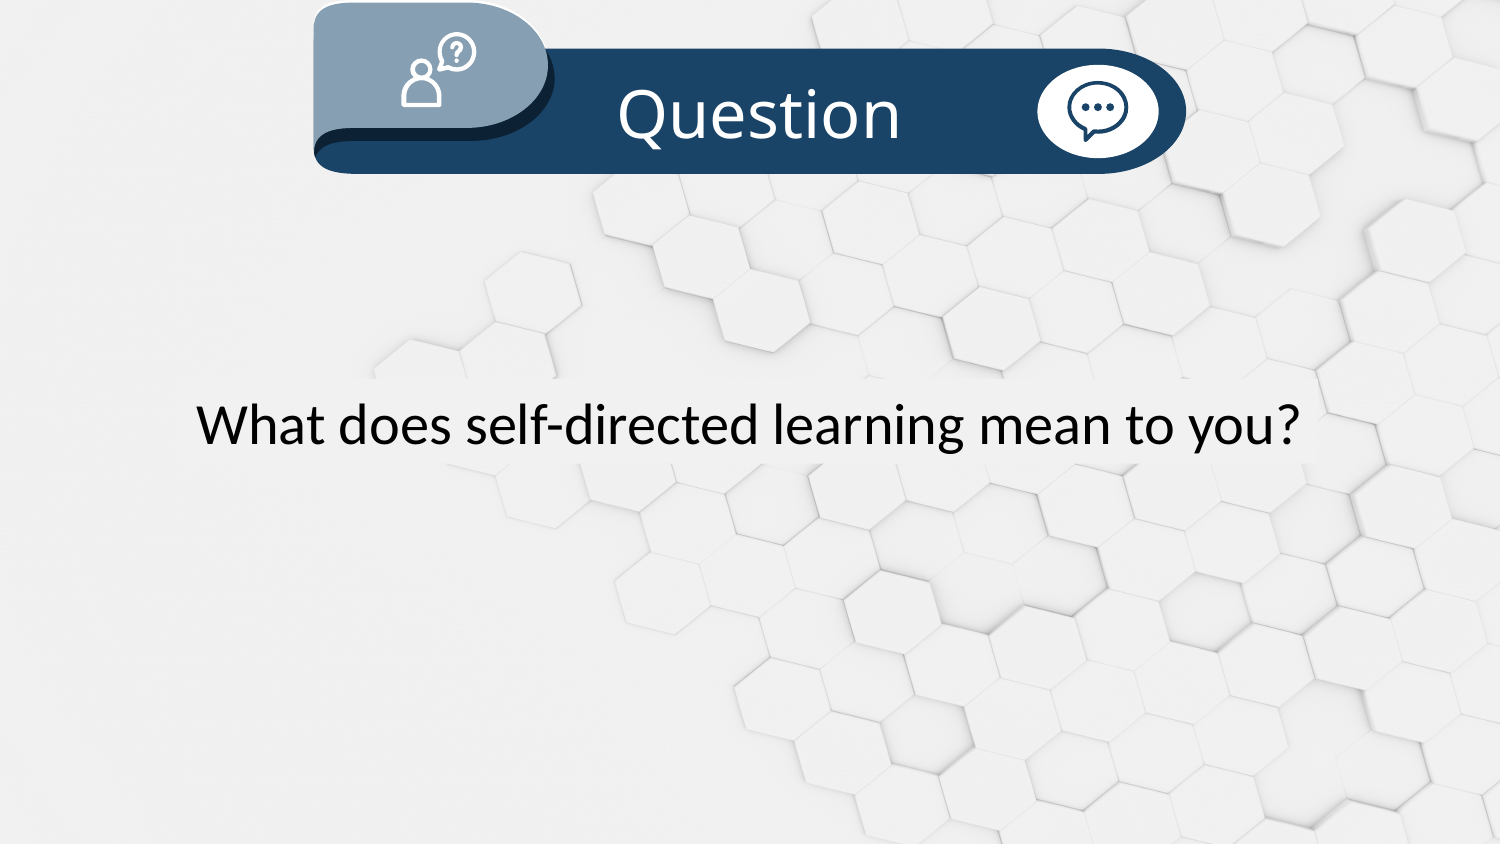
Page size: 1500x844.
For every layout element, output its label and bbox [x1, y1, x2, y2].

text_box [313, 0, 1187, 174]
text_box [1066, 80, 1130, 142]
picture [0, 0, 1500, 844]
text_box [401, 32, 477, 108]
